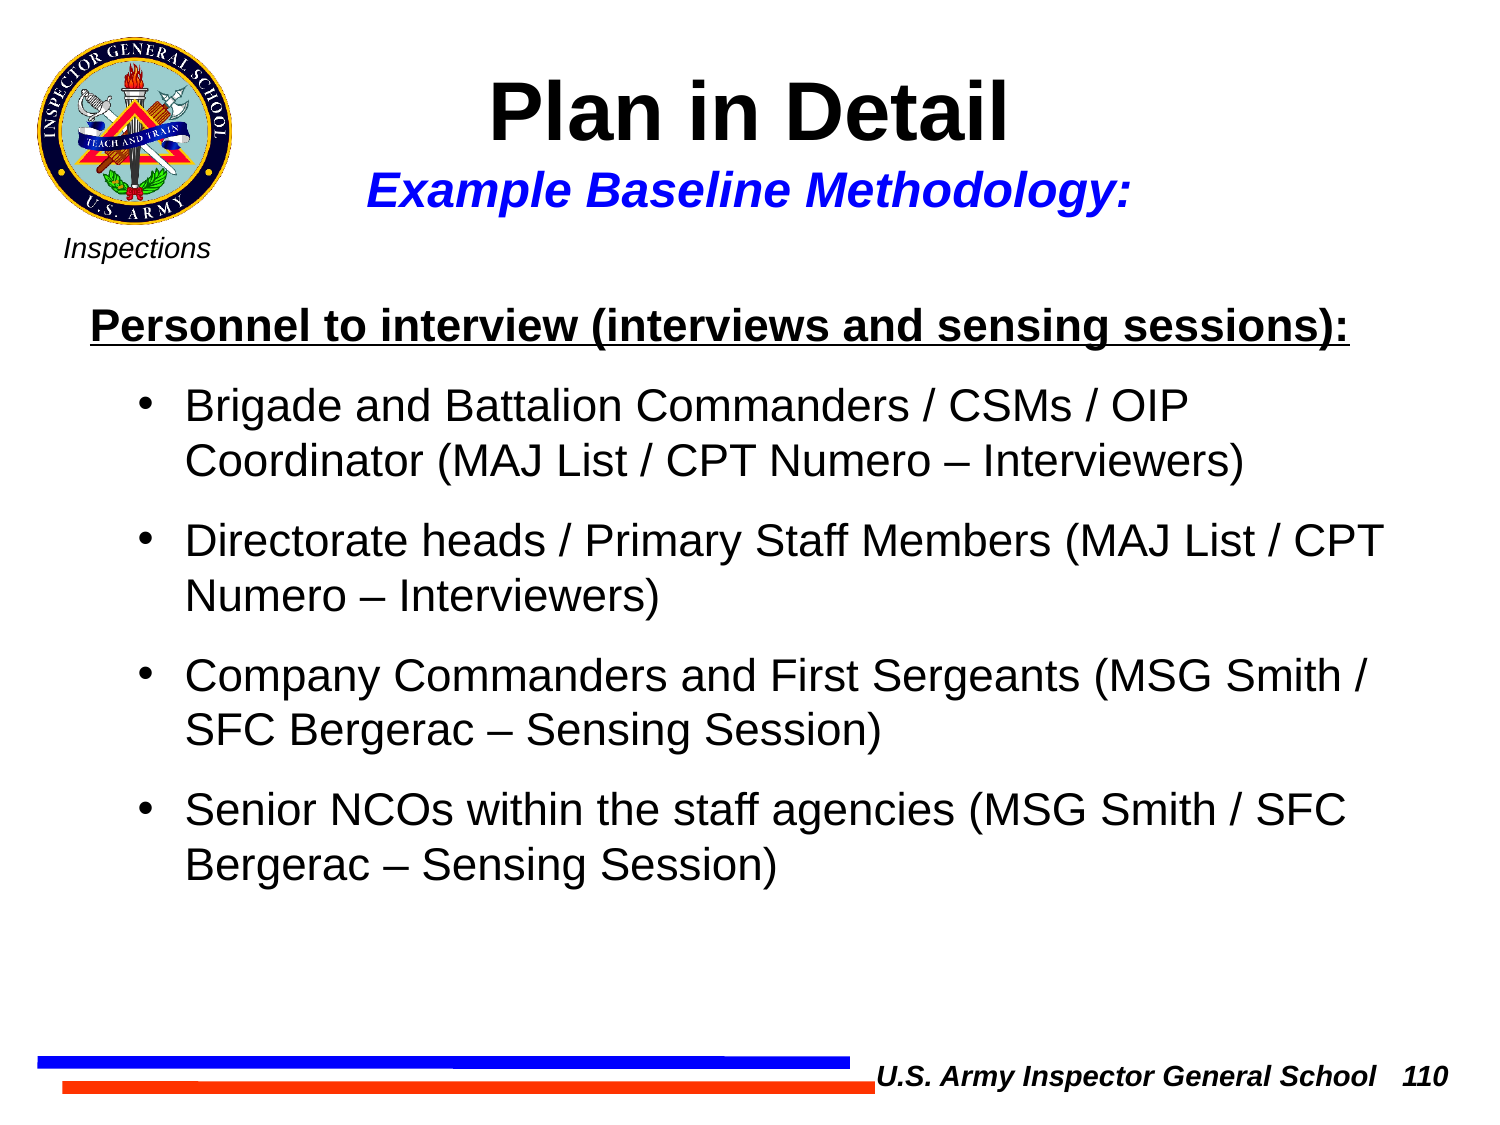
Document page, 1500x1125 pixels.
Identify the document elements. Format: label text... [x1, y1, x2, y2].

picture [37, 37, 232, 225]
text_box Personnel to interview (interviews and sensing sessions): Brigade and Battalion Commanders / CSMs / OIP Coordinator (MAJ List / CPT Numero – Interviewers) Directorate heads / Primary Staff Members (MAJ List / CPT Numero – Interviewers) Company Commanders and First Sergeants (MSG Smith / SFC Bergerac – Sensing Session) Senior NCOs within the staff agencies (MSG Smith / SFC Bergerac – Sensing Session) [75, 287, 1450, 978]
text_box Plan in Detail Example Baseline Methodology: [351, 50, 1149, 225]
footer U.S. Army Inspector General School 110 [824, 1049, 1500, 1125]
